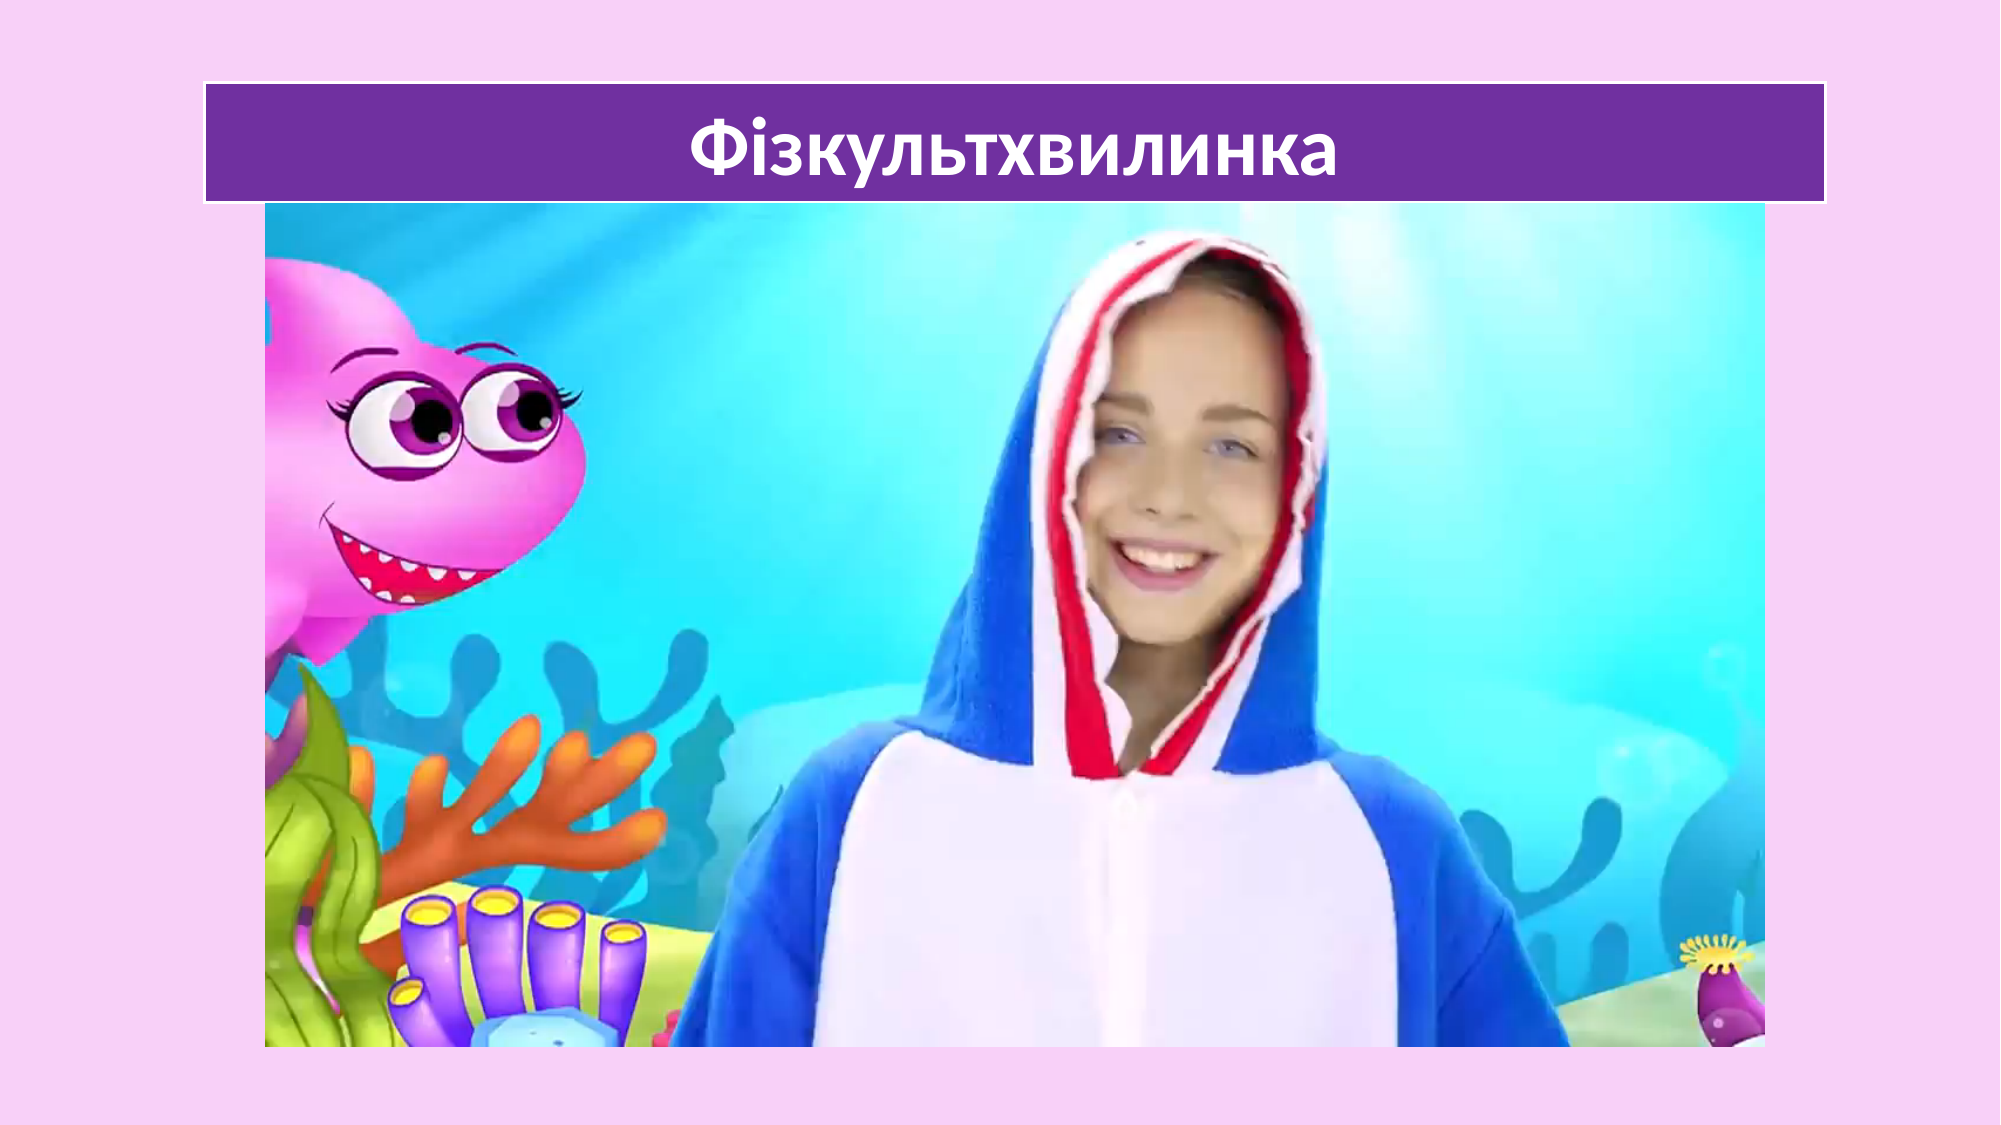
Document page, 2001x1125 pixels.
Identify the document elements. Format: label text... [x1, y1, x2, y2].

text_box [264, 202, 1766, 1048]
text_box Фізкультхвилинка [203, 81, 1827, 204]
